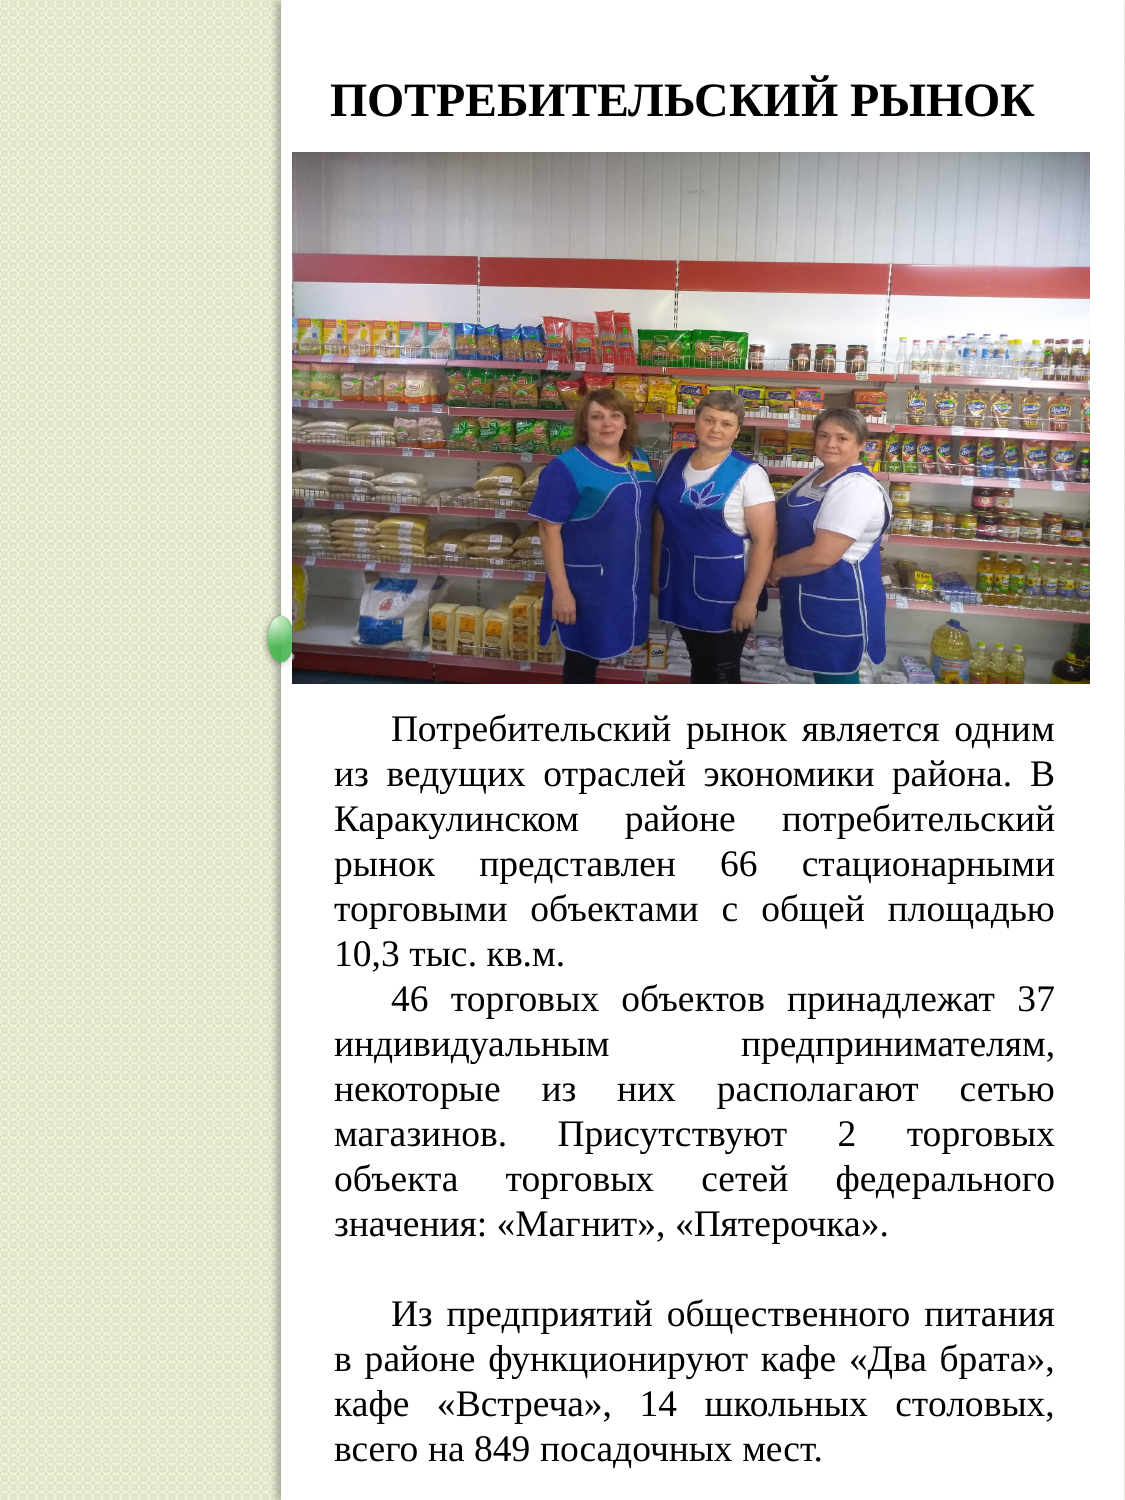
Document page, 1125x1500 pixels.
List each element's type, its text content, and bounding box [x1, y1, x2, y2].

title Потребительский рынок [54, 41, 1091, 183]
picture [292, 152, 1091, 684]
list Потребительский рынок является одним из ведущих отраслей экономики района. В Каракулинском районе потребительский рынок представлен 66 стационарными торговыми объектами с общей площадью 10,3 тыс. кв.м. 46 торговых объектов принадлежат 37 индивидуальным предпринимателям, некоторые из них располагают сетью магазинов. Присутствуют 2 торговых объекта торговых сетей федерального значения: «Магнит», «Пятерочка». Из предприятий общественного питания в районе функционируют кафе «Два брата», кафе «Встреча», 14 школьных столовых, всего на 849 посадочных мест. [316, 692, 1071, 1477]
